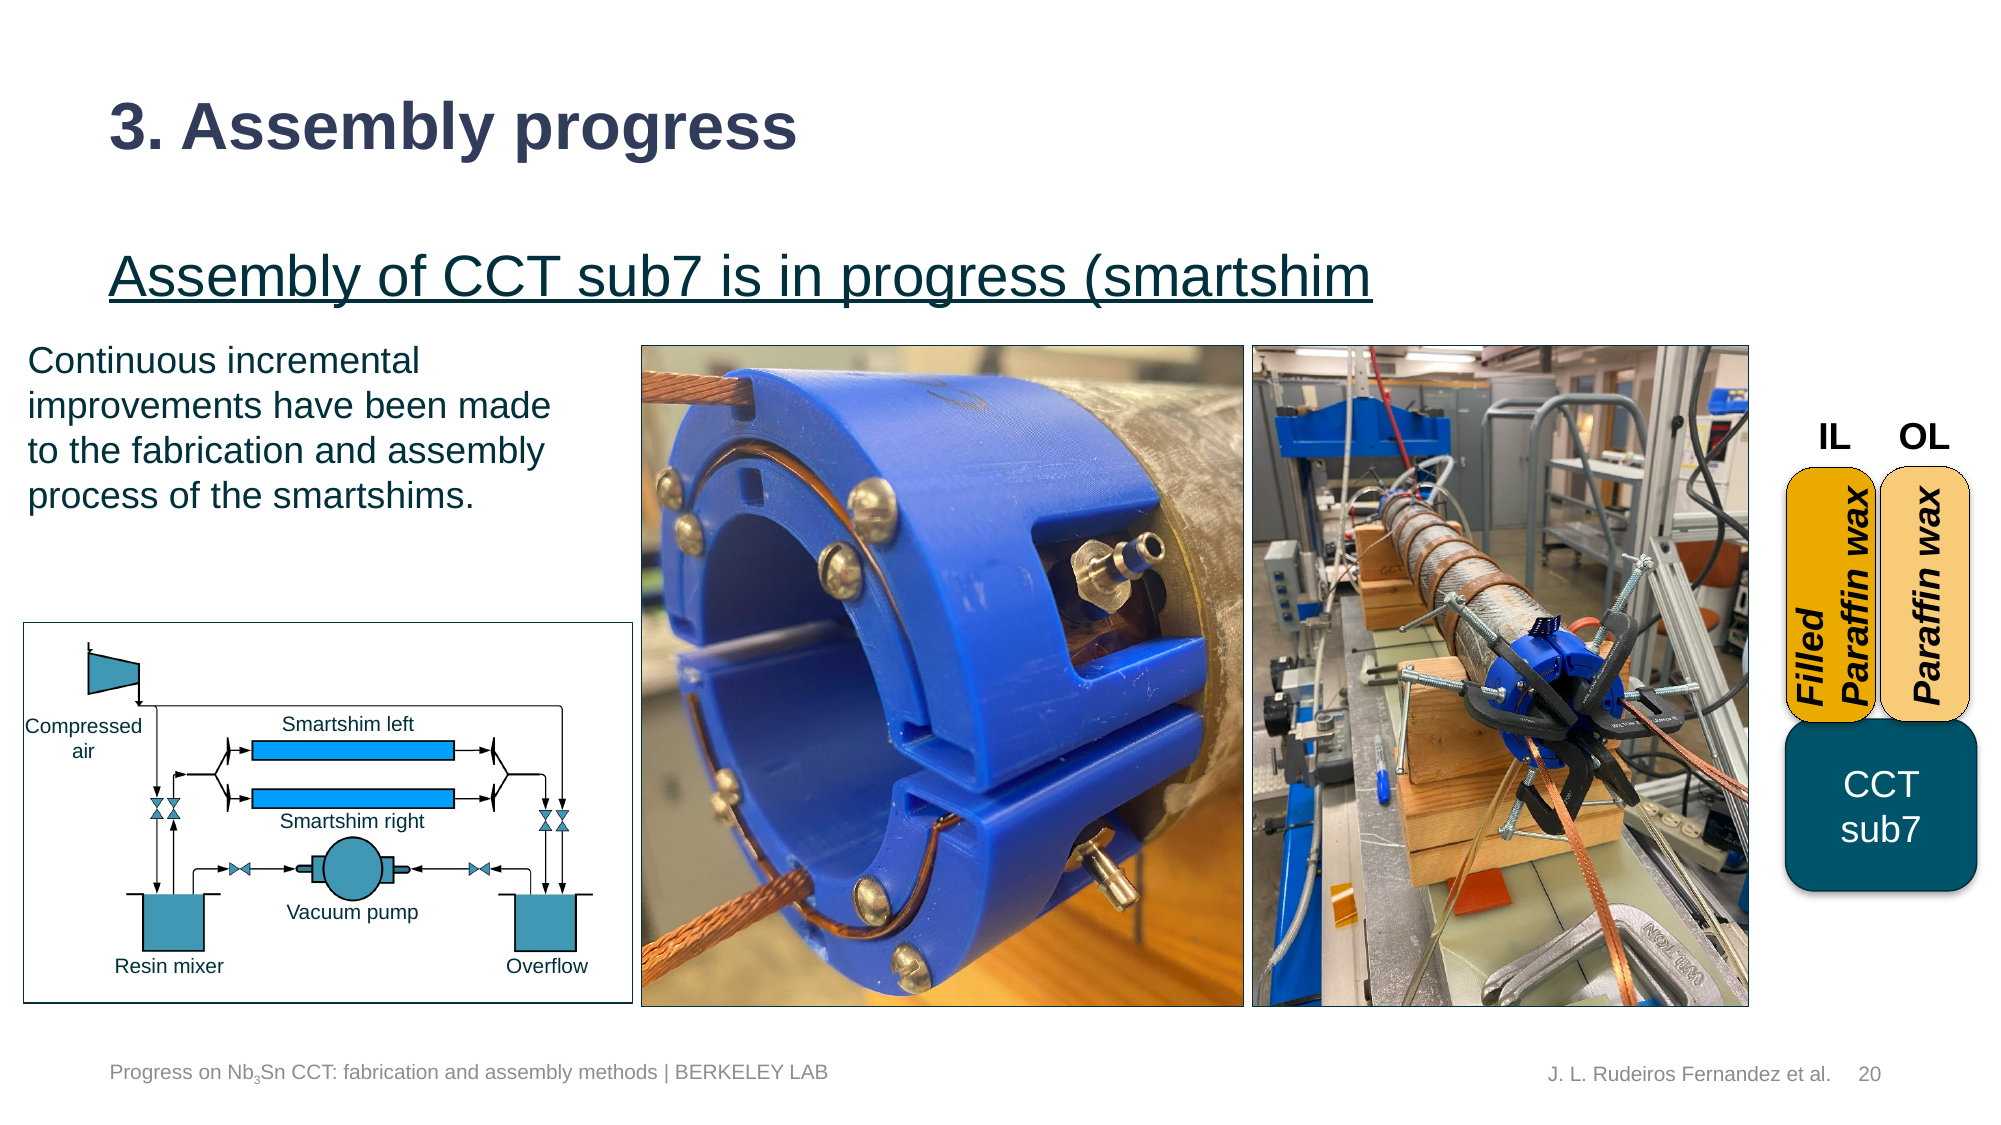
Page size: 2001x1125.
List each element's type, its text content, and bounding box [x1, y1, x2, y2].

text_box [6, 622, 633, 1004]
picture [1254, 347, 1747, 1005]
title 3. Assembly progress [94, 75, 1895, 165]
slide_number 20 [1852, 1042, 1897, 1103]
text_box J. L. Rudeiros Fernandez et al. [1527, 1042, 1852, 1103]
picture [643, 347, 1242, 1005]
footer Progress on Nb3Sn CCT: fabrication and assembly methods | BERKELEY LAB [94, 1042, 1527, 1103]
text_box Continuous incremental improvements have been made to the fabrication and assembly process of the smartshims. [12, 328, 599, 524]
text_box Assembly of CCT sub7 is in progress (smartshim [94, 230, 1431, 316]
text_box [1777, 404, 1977, 892]
